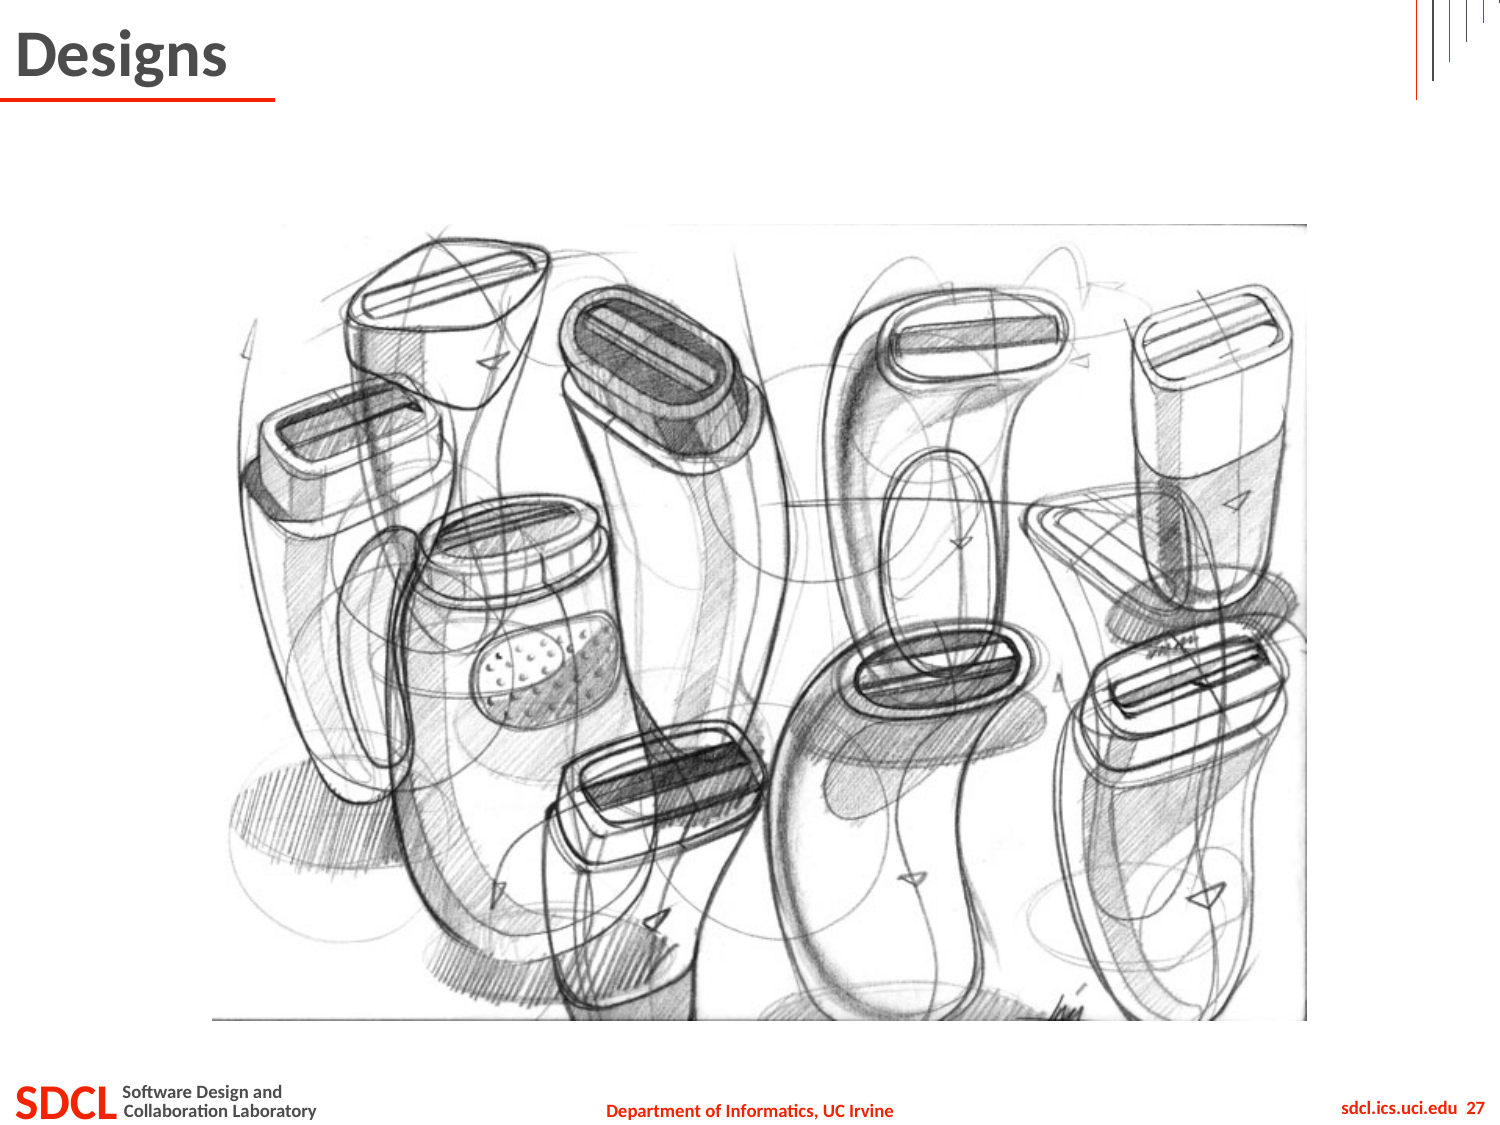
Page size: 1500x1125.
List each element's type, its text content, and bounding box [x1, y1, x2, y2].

title Designs [0, 0, 1350, 100]
picture [212, 224, 1307, 1021]
